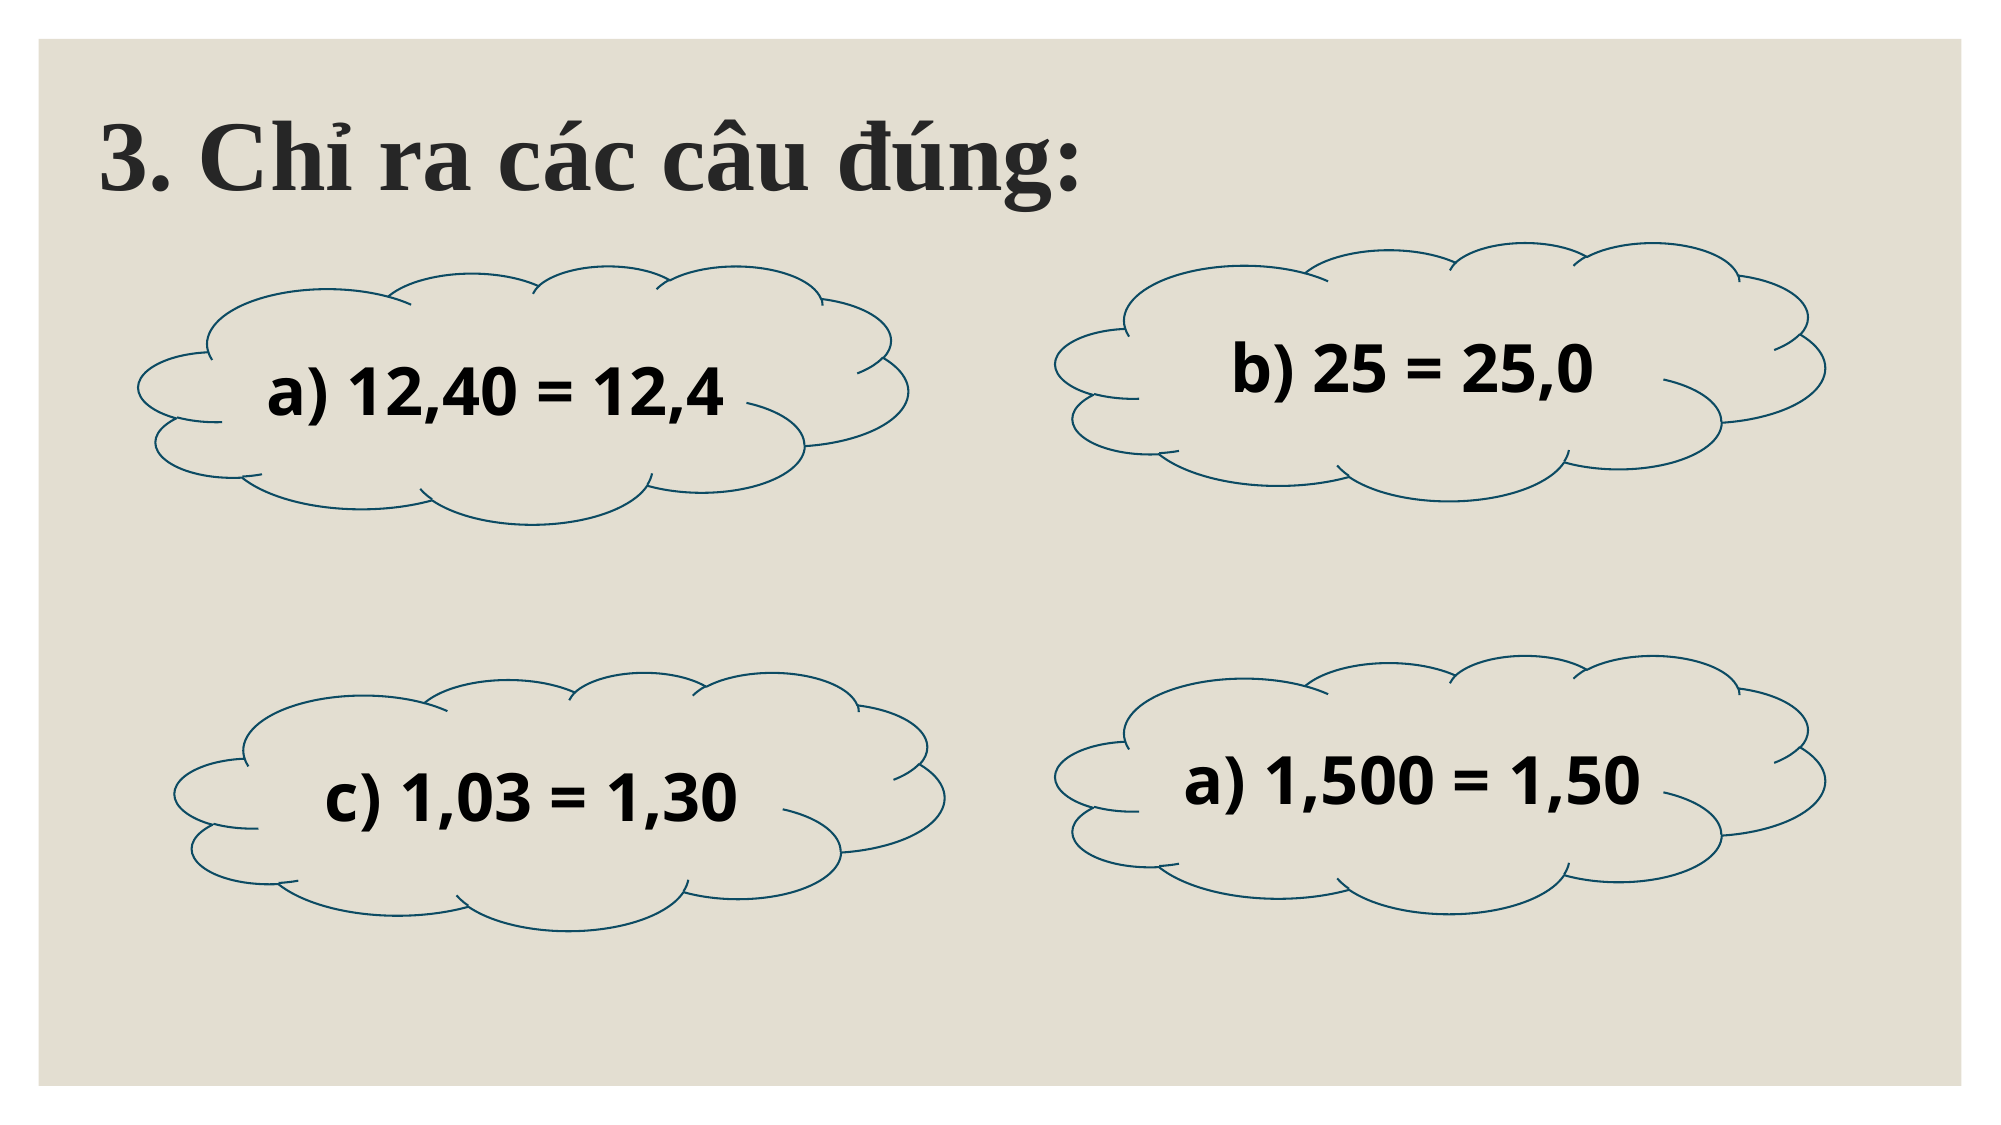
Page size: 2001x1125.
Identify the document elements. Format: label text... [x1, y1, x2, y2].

text_box a) 12,40 = 12,4 [136, 265, 910, 526]
text_box c) 1,03 = 1,30 [173, 671, 946, 933]
text_box a) 1,500 = 1,50 [1053, 654, 1827, 916]
title 3. Chỉ ra các câu đúng: [83, 45, 1734, 271]
text_box b) 25 = 25,0 [1053, 241, 1827, 503]
